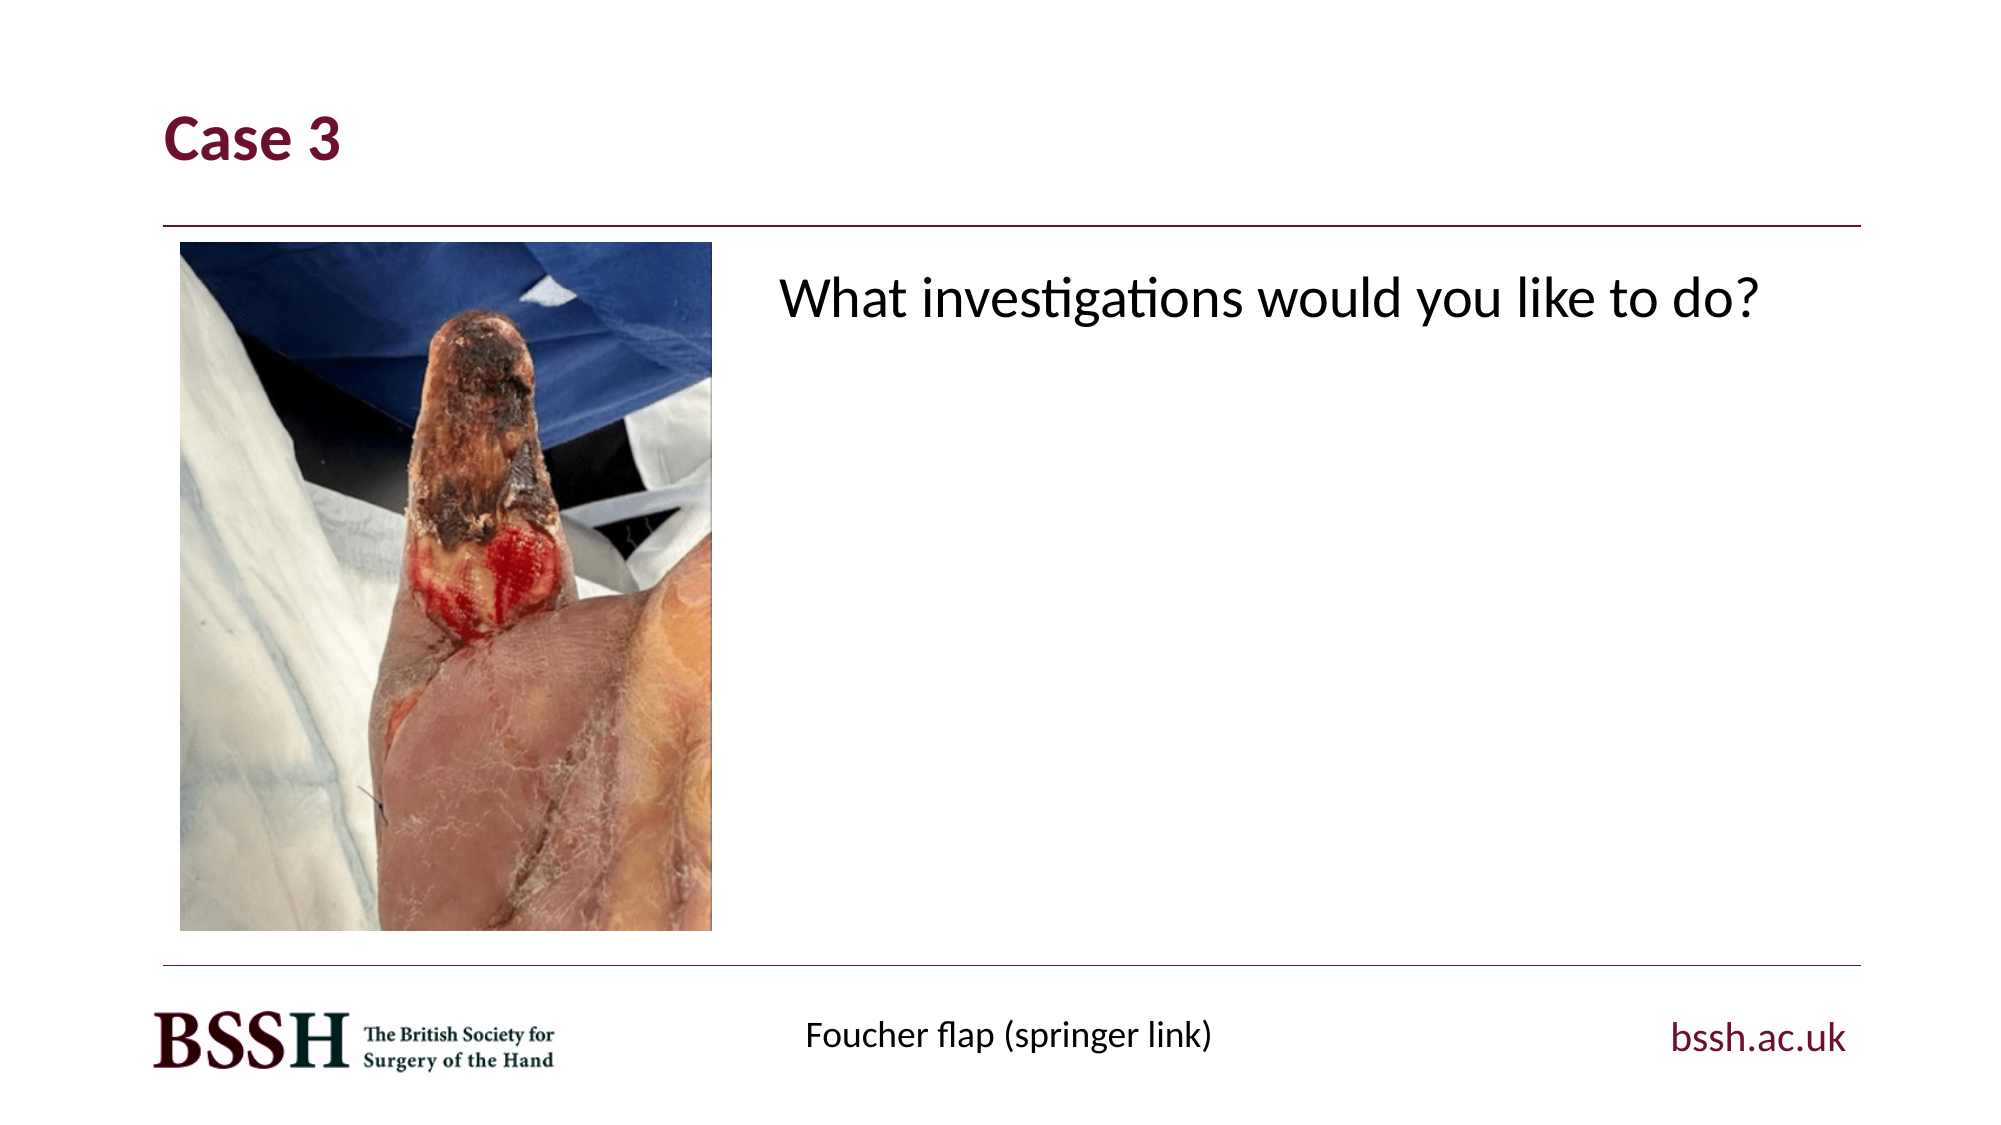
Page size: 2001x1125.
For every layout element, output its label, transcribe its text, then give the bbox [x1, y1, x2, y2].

text_box Case 3 [150, 86, 1629, 182]
text_box Foucher flap (springer link) [790, 1002, 1229, 1062]
text_box What investigations would you like to do? [764, 251, 1862, 337]
picture [149, 1004, 563, 1083]
text_box bssh.ac.uk [1569, 1002, 1862, 1068]
picture [180, 242, 712, 931]
